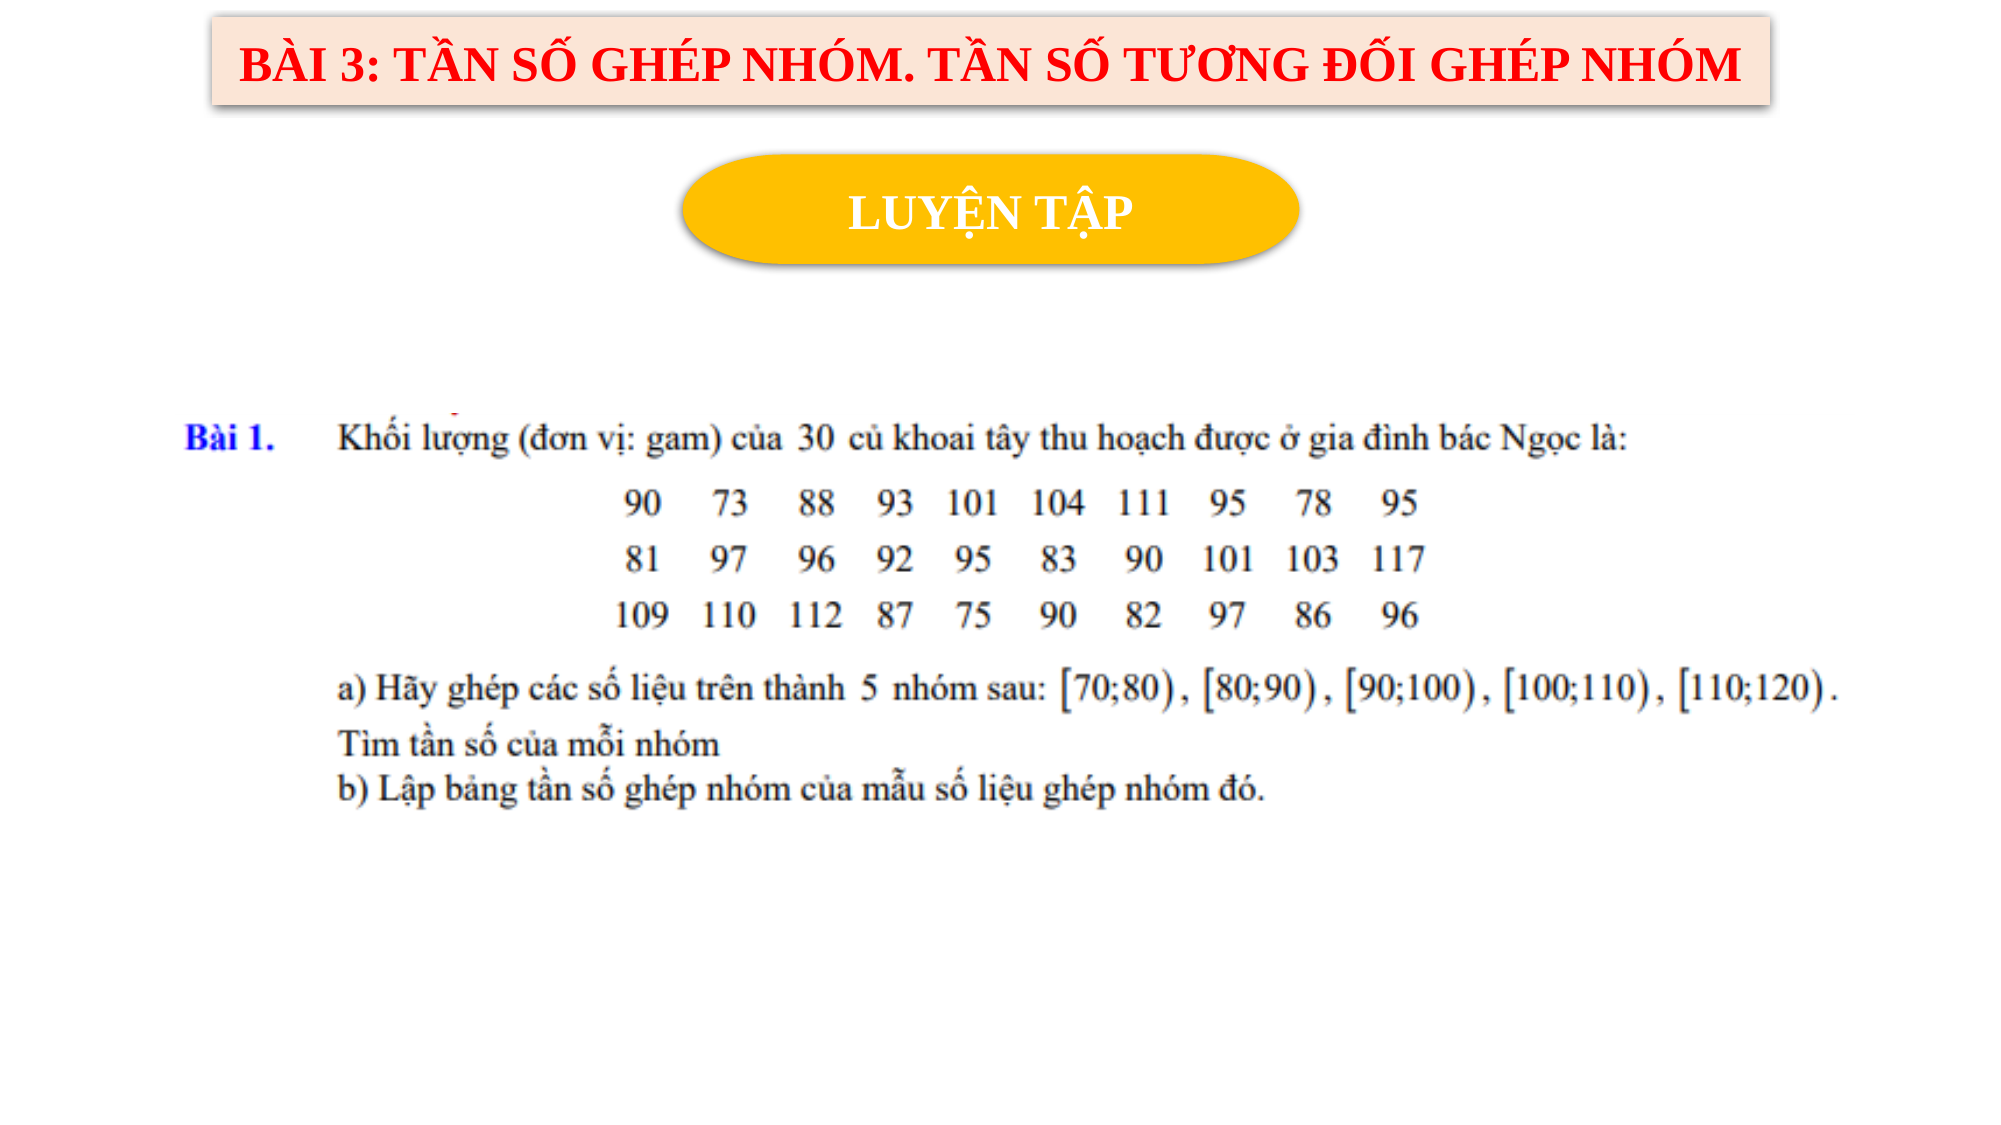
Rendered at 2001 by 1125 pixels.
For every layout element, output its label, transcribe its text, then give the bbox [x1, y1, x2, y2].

picture [175, 413, 1855, 815]
text_box BÀI 3: TẦN SỐ GHÉP NHÓM. TẦN SỐ TƯƠNG ĐỐI GHÉP NHÓM [212, 17, 1770, 105]
text_box LUYỆN TẬP [682, 154, 1300, 264]
